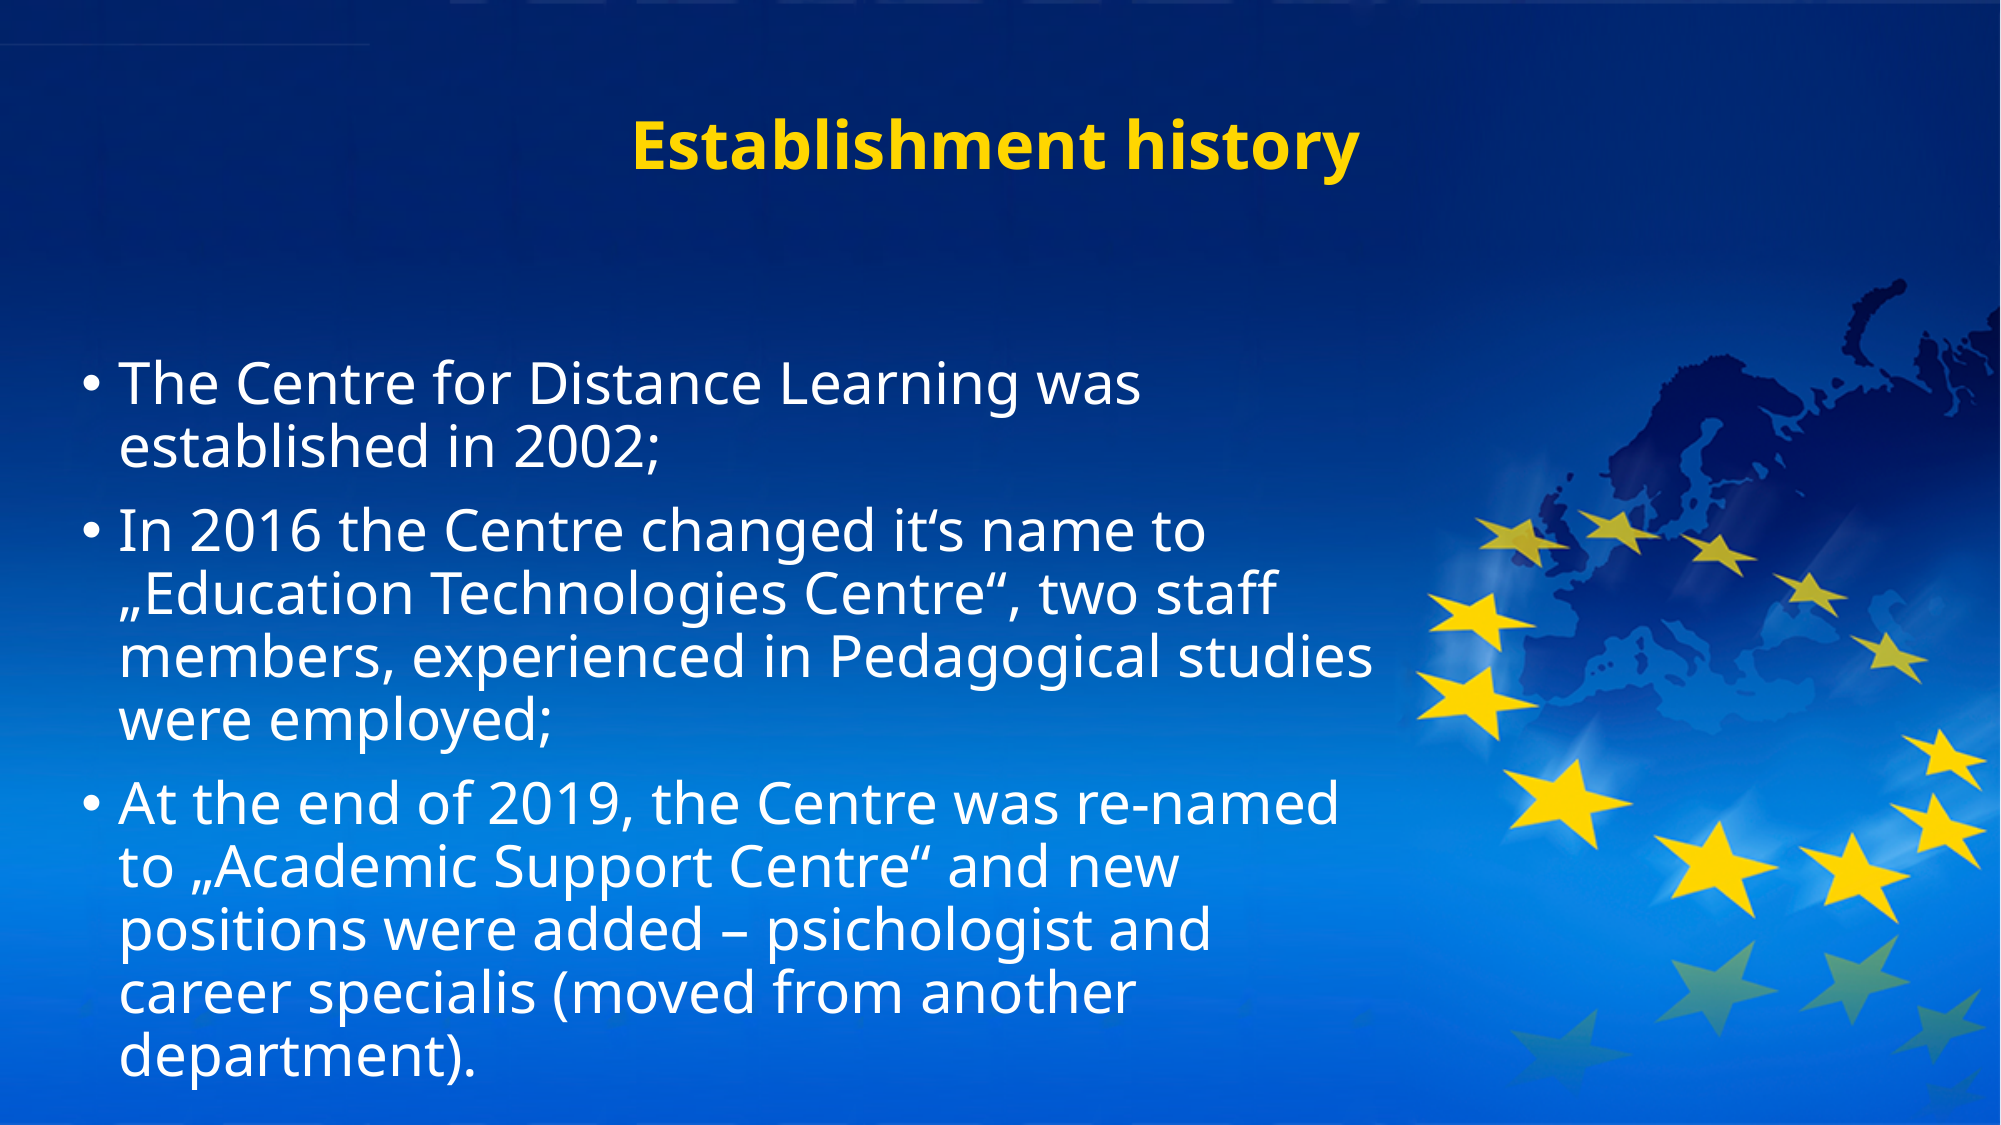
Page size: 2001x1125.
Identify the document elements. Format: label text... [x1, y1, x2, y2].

title Establishment history [66, 39, 1925, 257]
picture [0, 0, 2001, 1125]
list The Centre for Distance Learning was established in 2002; In 2016 the Centre changed it‘s name to „Education Technologies Centre“, two staff members, experienced in Pedagogical studies were employed; At the end of 2019, the Centre was re-named to „Academic Support Centre“ and new positions were added – psichologist and career specialis (moved from another department). [66, 347, 1412, 1068]
